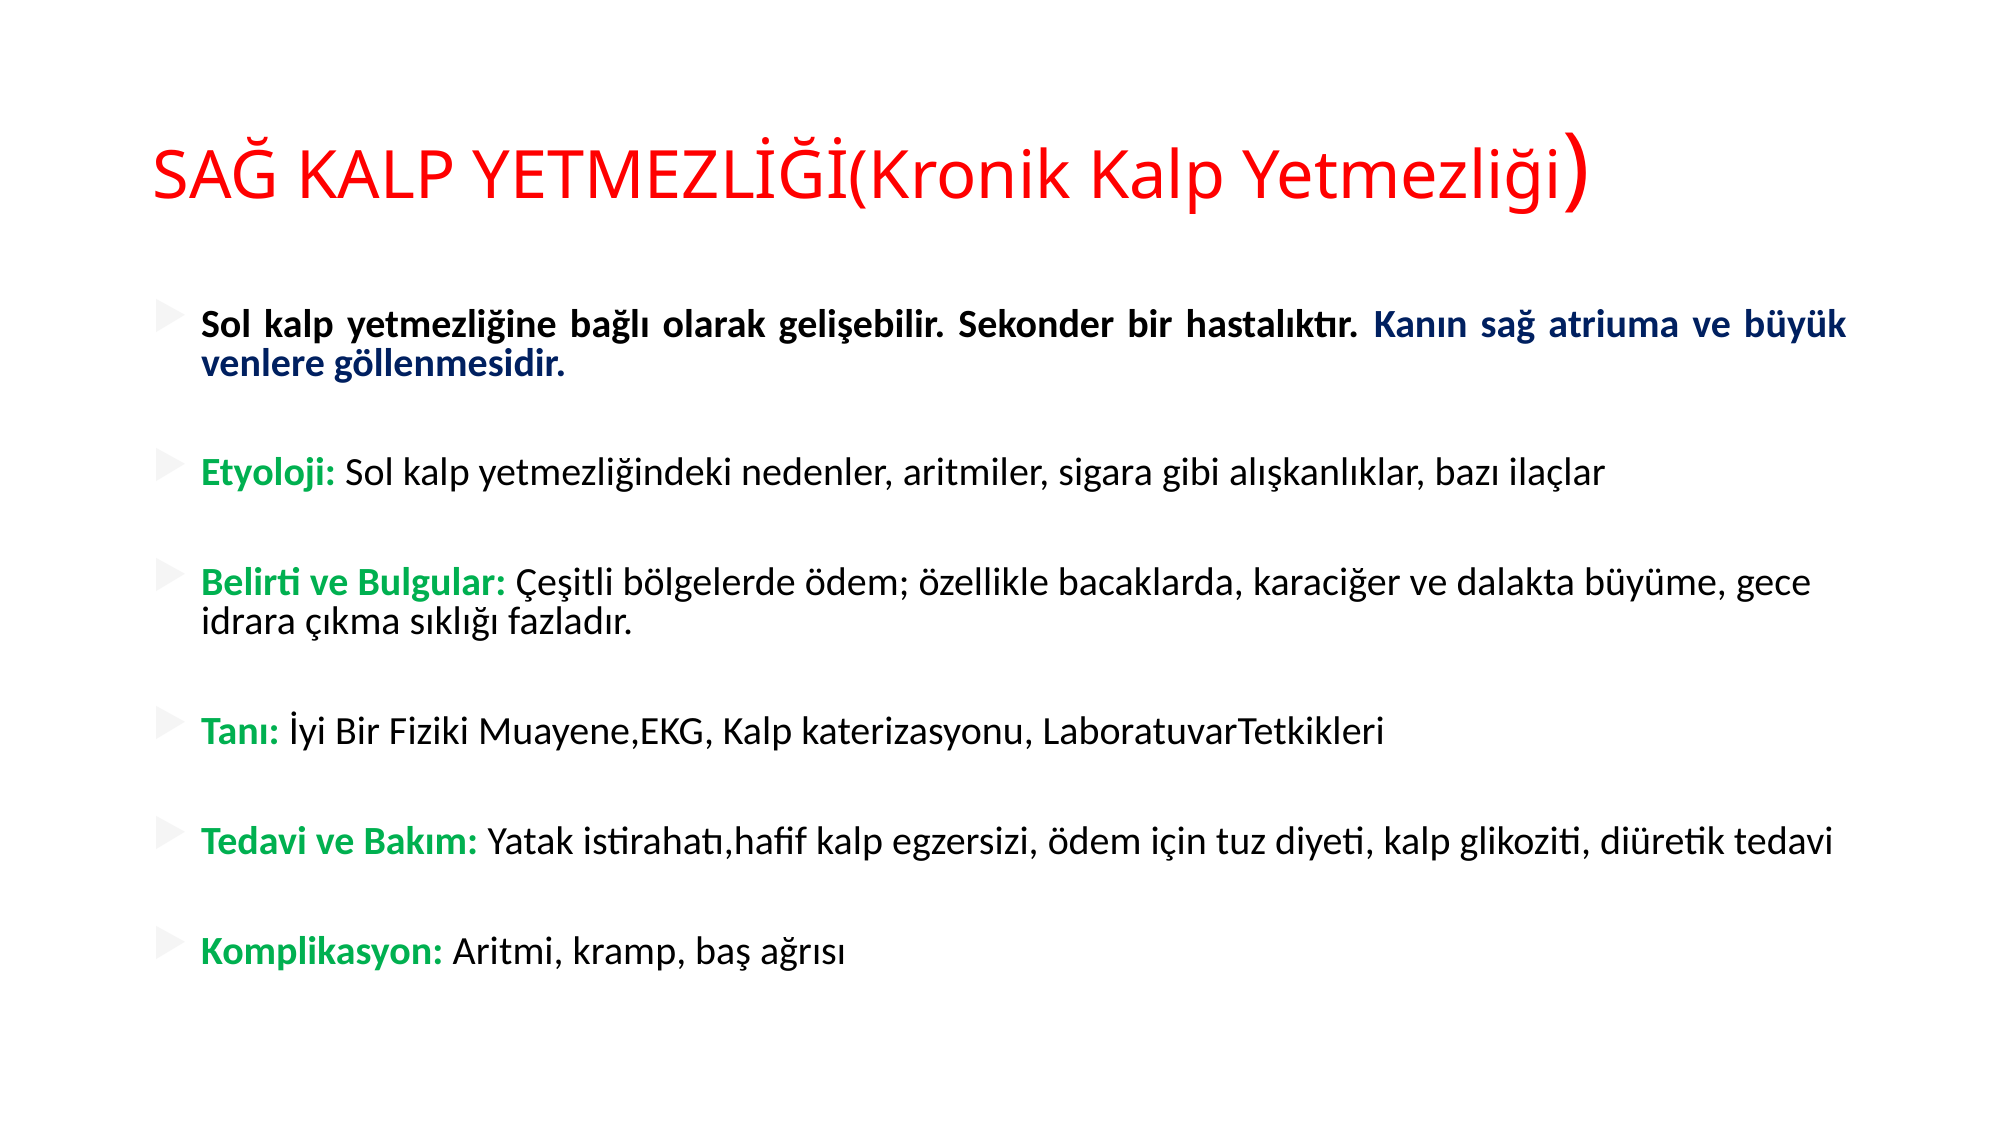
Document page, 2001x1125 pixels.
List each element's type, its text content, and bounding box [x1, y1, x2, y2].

title SAĞ KALP YETMEZLİĞİ(Kronik Kalp Yetmezliği) [137, 59, 1863, 278]
list Sol kalp yetmezliğine bağlı olarak gelişebilir. Sekonder bir hastalıktır. Kanın sağ atriuma ve büyük venlere göllenmesidir. Etyoloji: Sol kalp yetmezliğindeki nedenler, aritmiler, sigara gibi alışkanlıklar, bazı ilaçlar Belirti ve Bulgular: Çeşitli bölgelerde ödem; özellikle bacaklarda, karaciğer ve dalakta büyüme, gece idrara çıkma sıklığı fazladır. Tanı: İyi Bir Fiziki Muayene,EKG, Kalp katerizasyonu, LaboratuvarTetkikleri Tedavi ve Bakım: Yatak istirahatı,hafif kalp egzersizi, ödem için tuz diyeti, kalp glikoziti, diüretik tedavi Komplikasyon: Aritmi, kramp, baş ağrısı [137, 299, 1863, 1014]
